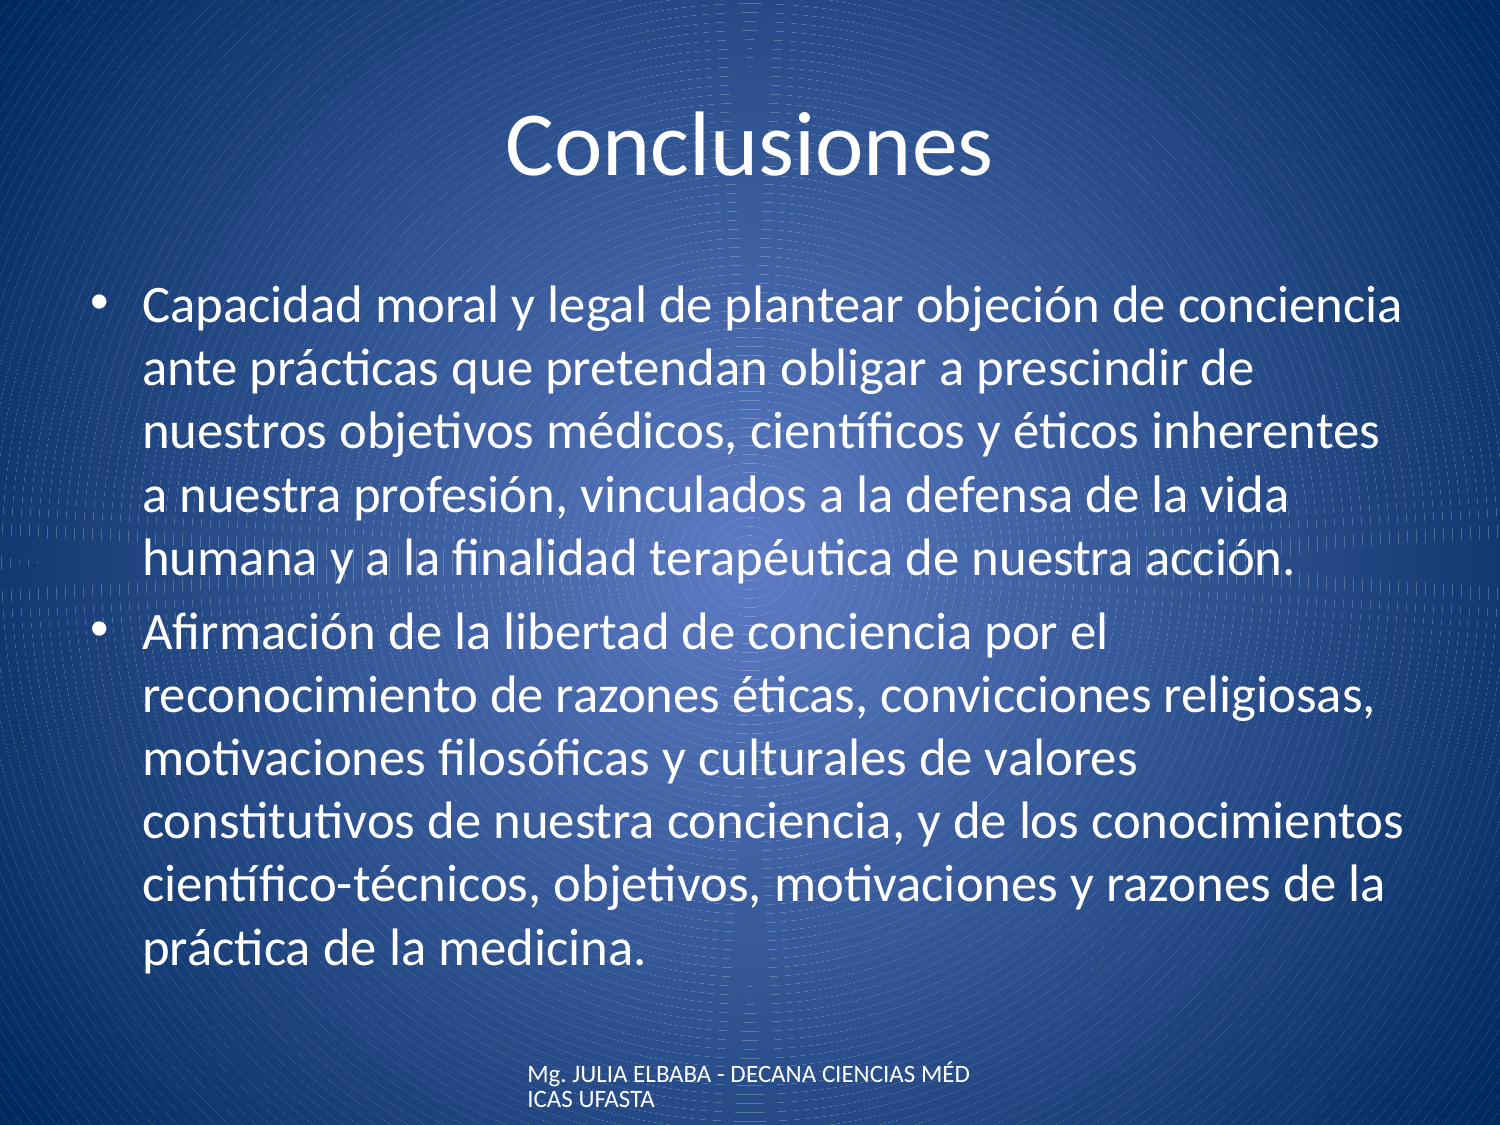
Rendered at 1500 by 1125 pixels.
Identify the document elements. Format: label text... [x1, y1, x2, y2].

list Capacidad moral y legal de plantear objeción de conciencia ante prácticas que pretendan obligar a prescindir de nuestros objetivos médicos, científicos y éticos inherentes a nuestra profesión, vinculados a la defensa de la vida humana y a la finalidad terapéutica de nuestra acción. Afirmación de la libertad de conciencia por el reconocimiento de razones éticas, convicciones religiosas, motivaciones filosóficas y culturales de valores constitutivos de nuestra conciencia, y de los conocimientos científico-técnicos, objetivos, motivaciones y razones de la práctica de la medicina. [75, 262, 1425, 1005]
footer Mg. JULIA ELBABA - DECANA CIENCIAS MÉDICAS UFASTA [512, 1042, 988, 1103]
title Conclusiones [75, 45, 1425, 233]
